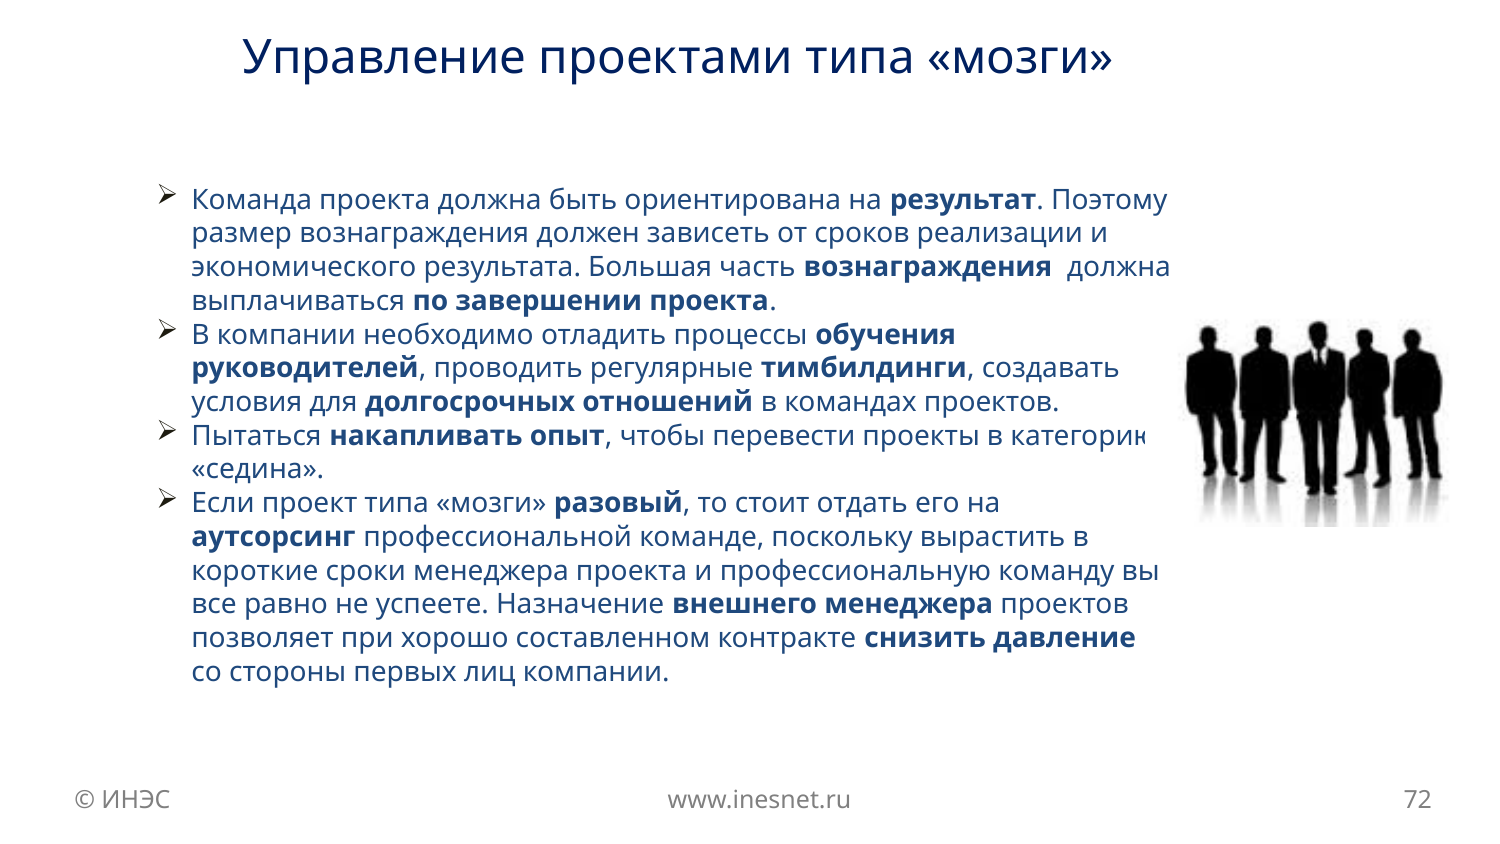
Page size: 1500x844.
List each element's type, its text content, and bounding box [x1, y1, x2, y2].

title Управление проектами типа «мозги» [227, 18, 1297, 92]
text_box Команда проекта должна быть ориентирована на результат. Поэтому размер вознаграждения должен зависеть от сроков реализации и экономического результата. Большая часть вознаграждения должна выплачиваться по завершении проекта. В компании необходимо отладить процессы обучения руководителей, проводить регулярные тимбилдинги, создавать условия для долгосрочных отношений в командах проектов. Пытаться накапливать опыт, чтобы перевести проекты в категорию «седина». Если проект типа «мозги» разовый, то стоит отдать его на аутсорсинг профессиональной команде, поскольку вырастить в короткие сроки менеджера проекта и профессиональную команду вы все равно не успеете. Назначение внешнего менеджера проектов позволяет при хорошо составленном контракте снизить давление со стороны первых лиц компании. [141, 173, 1187, 695]
picture [1145, 303, 1483, 528]
